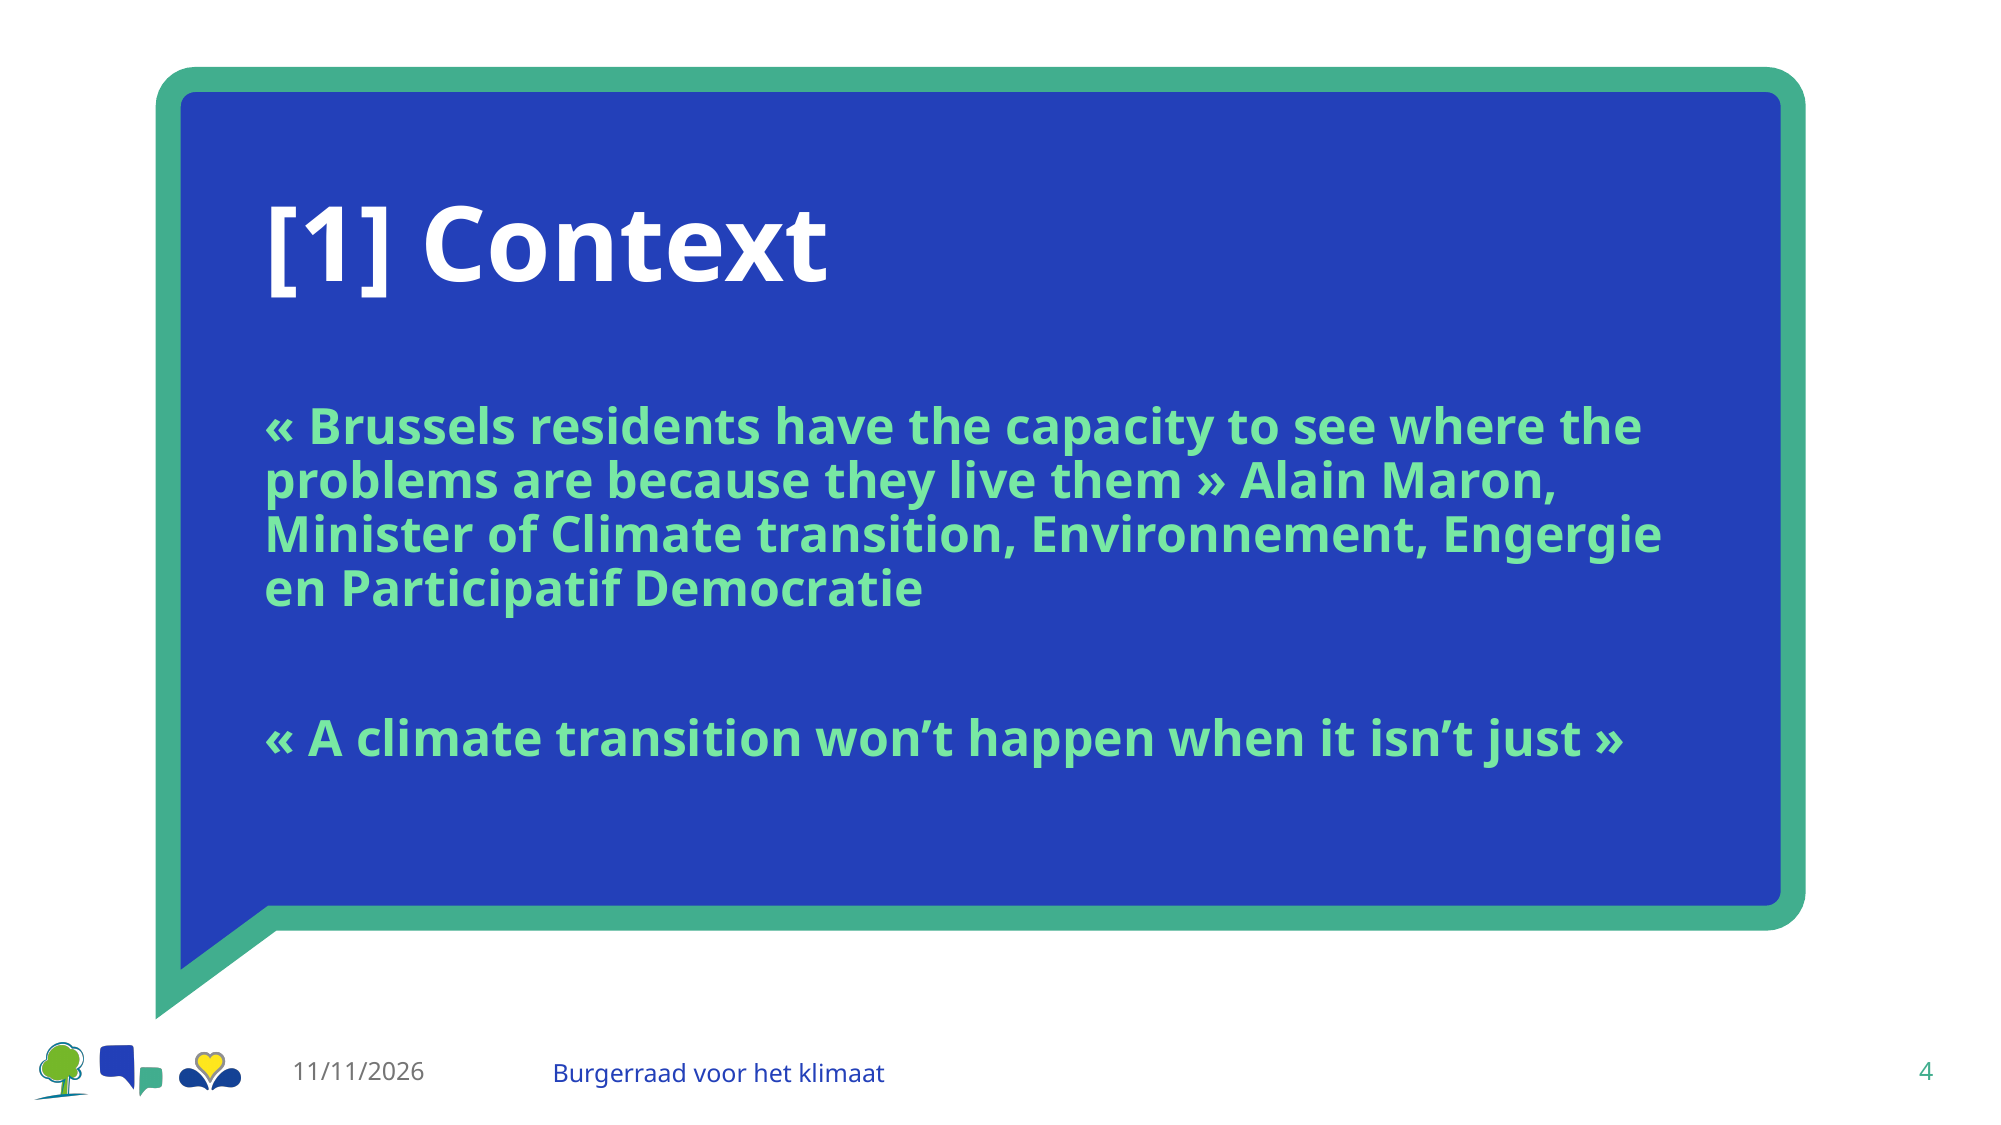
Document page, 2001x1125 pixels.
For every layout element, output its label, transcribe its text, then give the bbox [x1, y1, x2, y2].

slide_number 4 [1835, 1042, 1949, 1103]
title [1] Context [249, 184, 1750, 576]
footer Burgerraad voor het klimaat [537, 1042, 1800, 1103]
picture [34, 1042, 241, 1100]
subtitle « Brussels residents have the capacity to see where the problems are because they live them » Alain Maron, Minister of Climate transition, Environnement, Engergie en Participatif Democratie « A climate transition won’t happen when it isn’t just » [249, 393, 1689, 829]
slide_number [277, 1042, 502, 1103]
